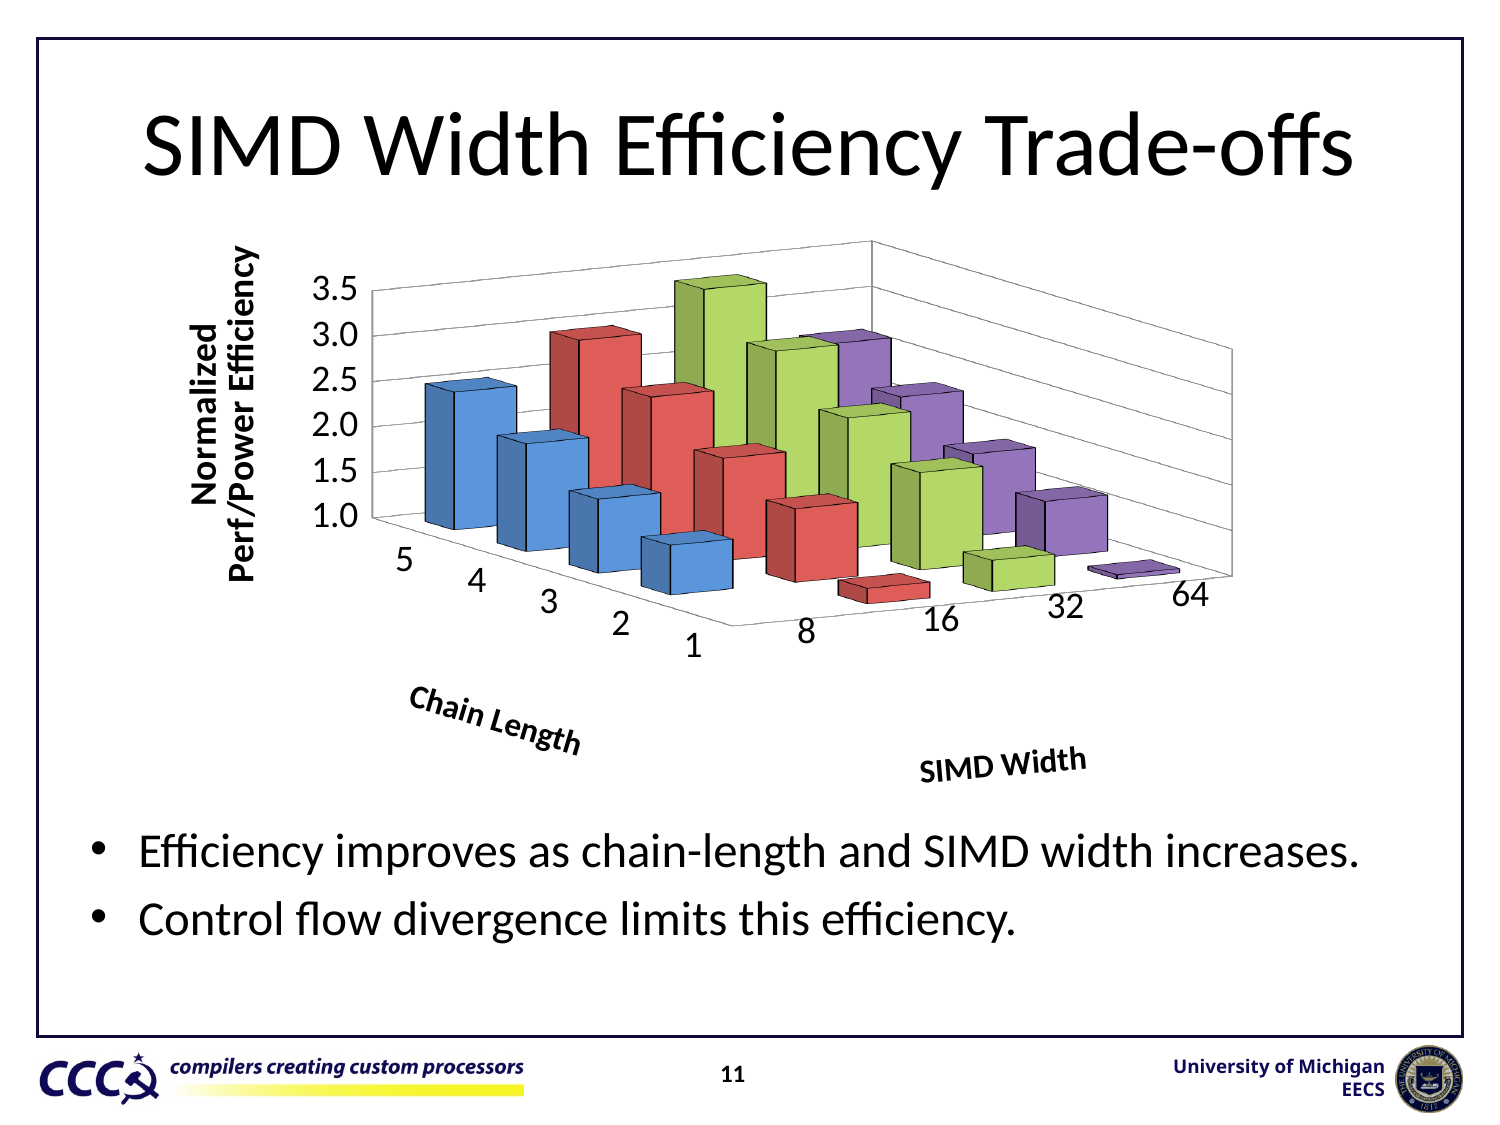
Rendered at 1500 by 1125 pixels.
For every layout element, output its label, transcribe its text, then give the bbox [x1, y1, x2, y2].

slide_number 11 [705, 1042, 1425, 1103]
title SIMD Width Efficiency Trade-offs [75, 45, 1425, 233]
chart [157, 175, 1236, 790]
picture [37, 1052, 524, 1108]
list Efficiency improves as chain-length and SIMD width increases. Control flow divergence limits this efficiency. [75, 811, 1425, 1005]
